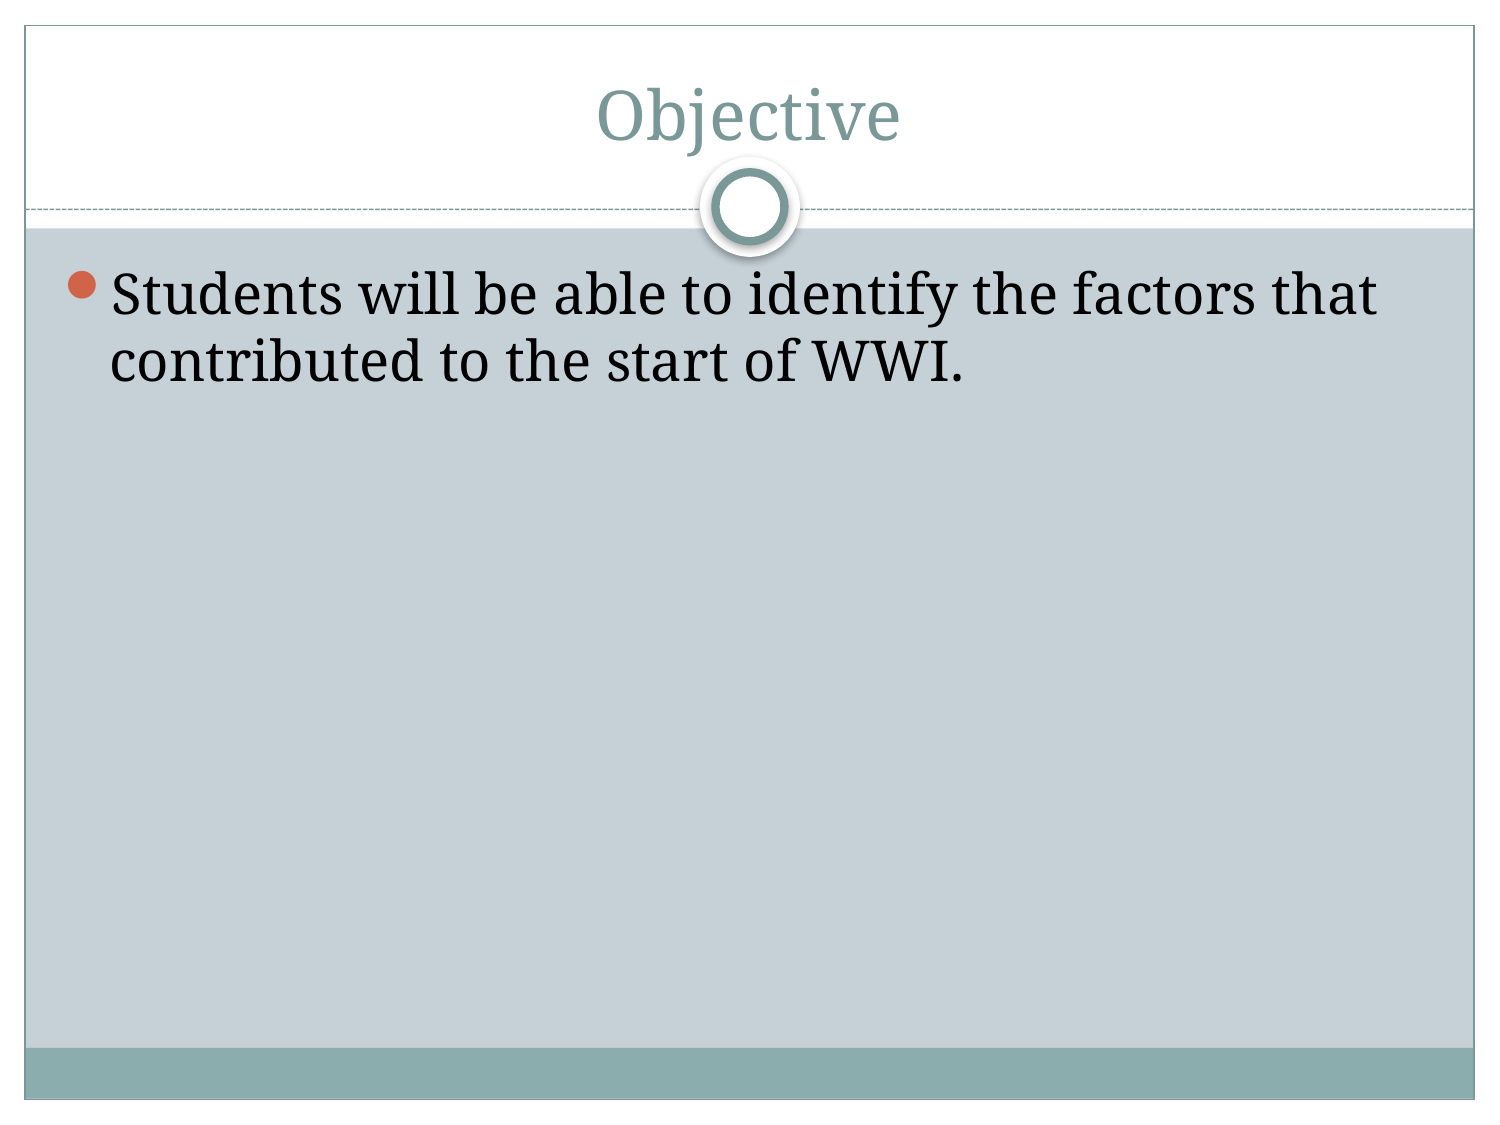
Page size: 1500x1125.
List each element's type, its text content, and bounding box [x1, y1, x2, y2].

list Students will be able to identify the factors that contributed to the start of WWI. [49, 250, 1445, 1001]
title Objective [49, 37, 1450, 162]
